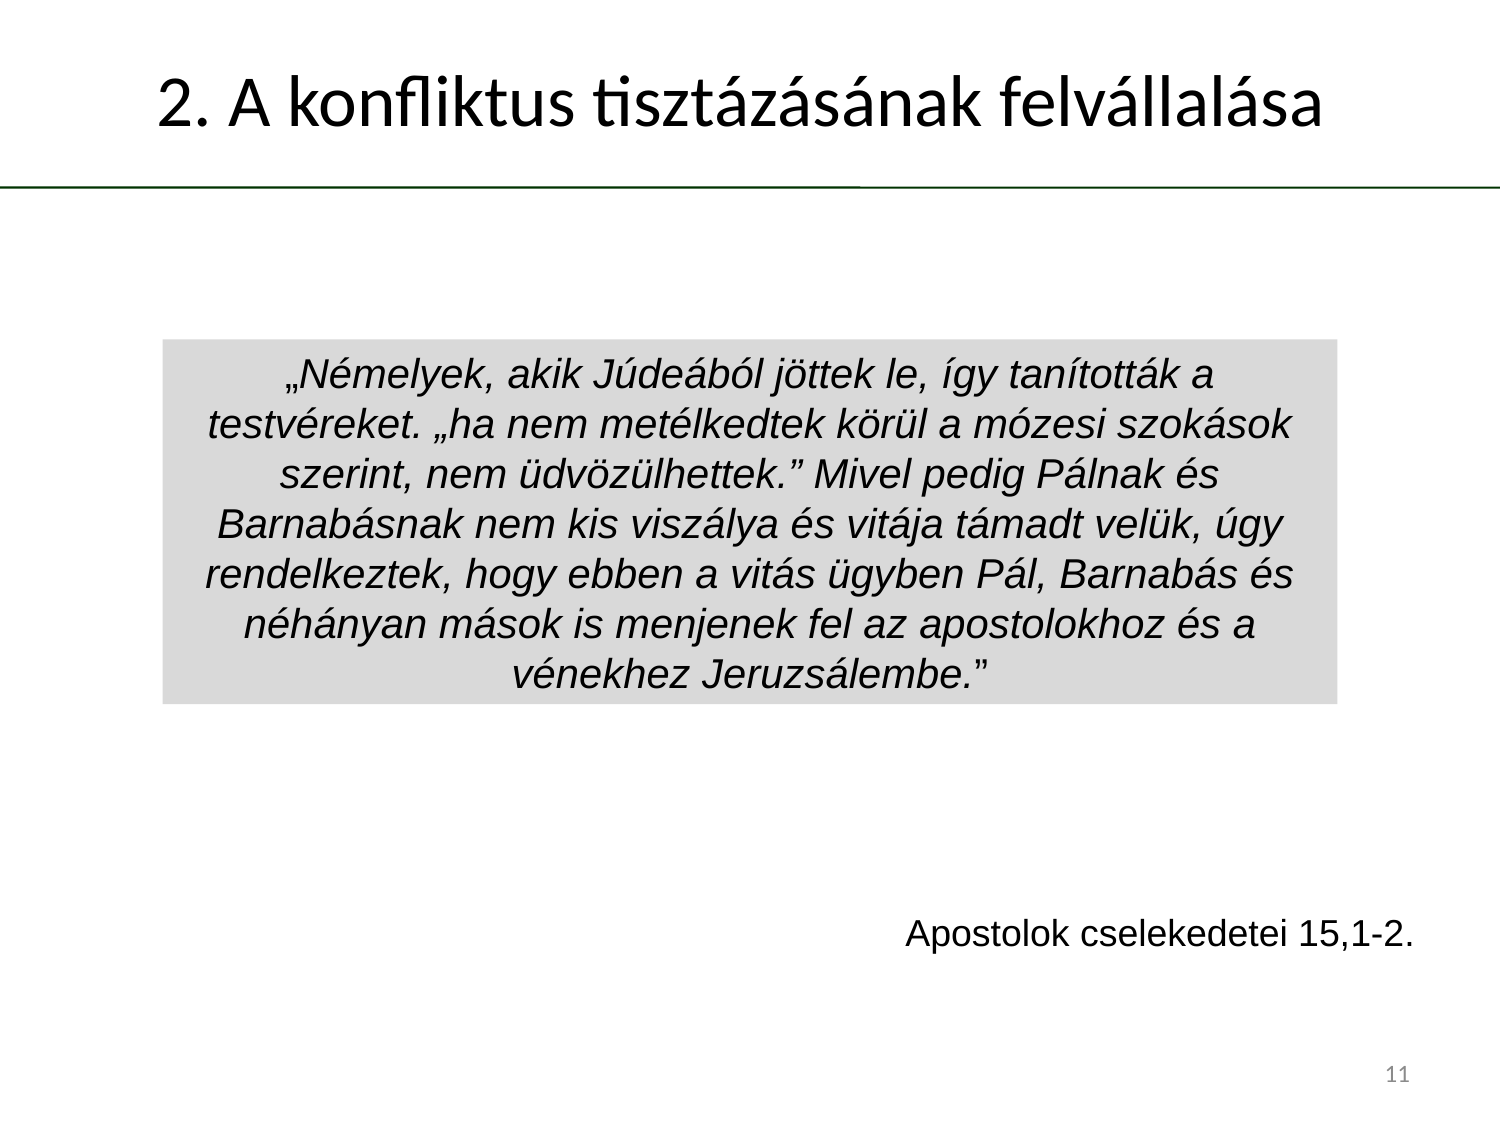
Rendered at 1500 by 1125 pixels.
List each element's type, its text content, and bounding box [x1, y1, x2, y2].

slide_number 11 [1074, 1042, 1425, 1103]
title 2. A konfliktus tisztázásának felvállalása [75, 45, 1425, 150]
text_box Apostolok cselekedetei 15,1-2. [890, 901, 1430, 962]
text_box „Némelyek, akik Júdeából jöttek le, így tanították a testvéreket. „ha nem metélkedtek körül a mózesi szokások szerint, nem üdvözülhettek.” Mivel pedig Pálnak és Barnabásnak nem kis viszálya és vitája támadt velük, úgy rendelkeztek, hogy ebben a vitás ügyben Pál, Barnabás és néhányan mások is menjenek fel az apostolokhoz és a vénekhez Jeruzsálembe.” [162, 339, 1338, 705]
